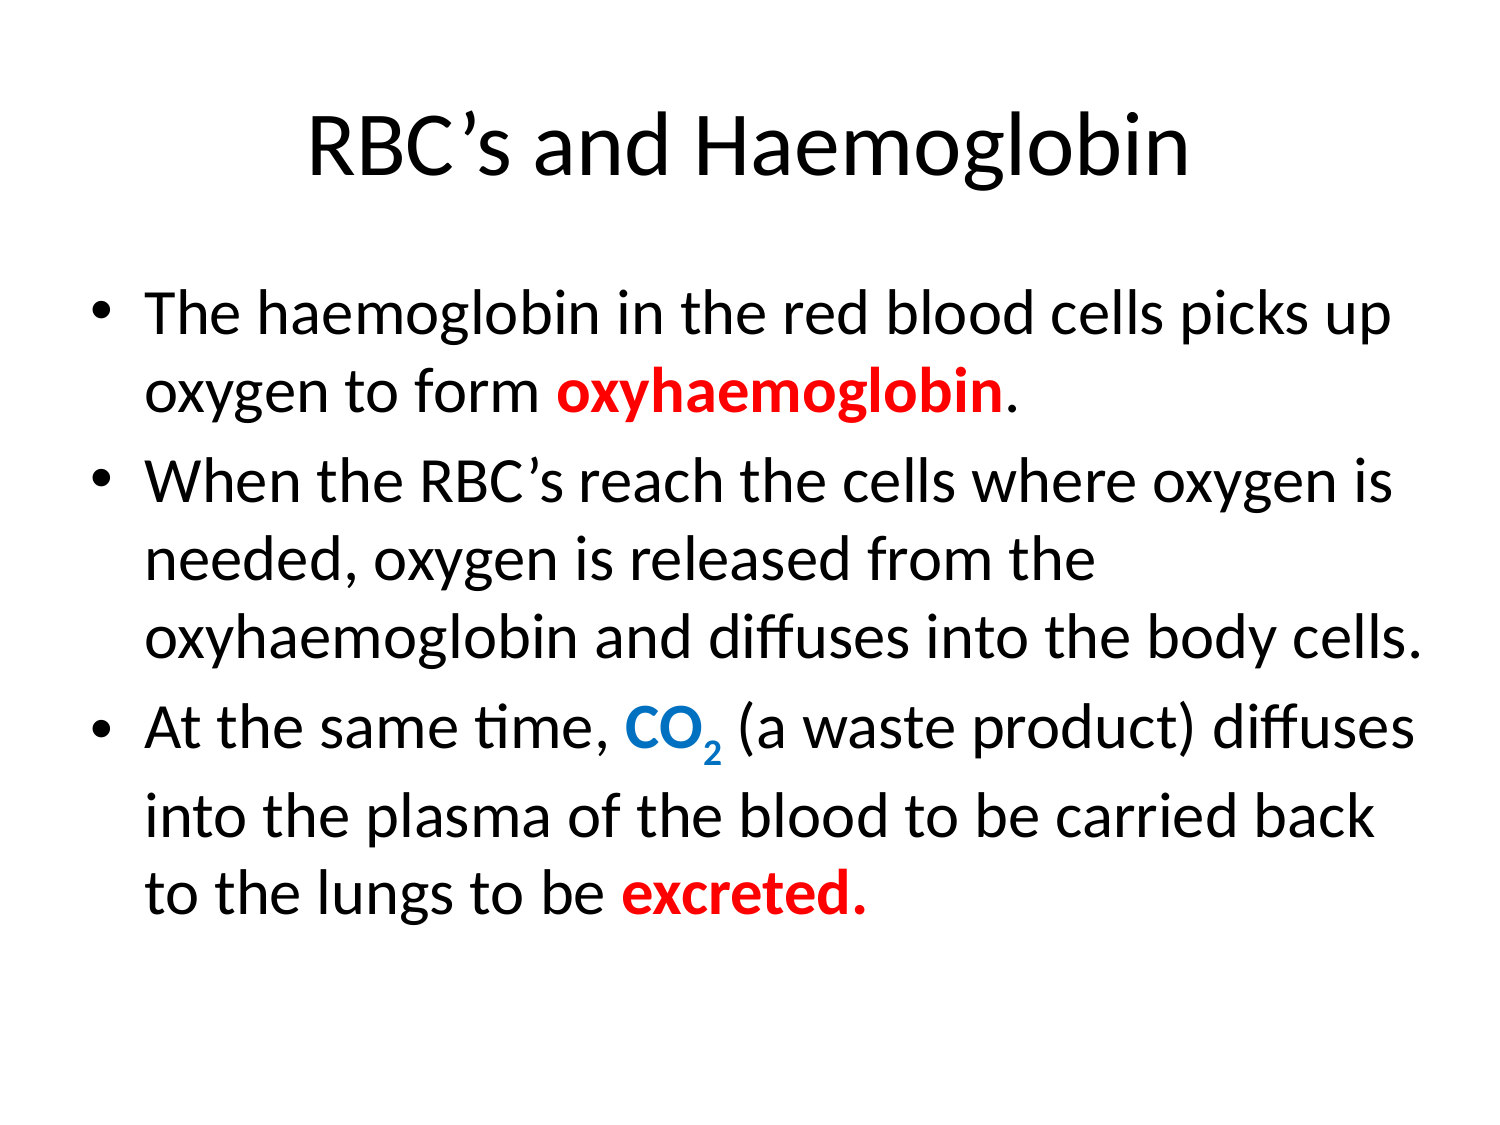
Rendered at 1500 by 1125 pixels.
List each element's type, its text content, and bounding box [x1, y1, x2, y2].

title RBC’s and Haemoglobin [75, 45, 1425, 233]
list The haemoglobin in the red blood cells picks up oxygen to form oxyhaemoglobin. When the RBC’s reach the cells where oxygen is needed, oxygen is released from the oxyhaemoglobin and diffuses into the body cells. At the same time, CO2 (a waste product) diffuses into the plasma of the blood to be carried back to the lungs to be excreted. [75, 262, 1454, 1005]
